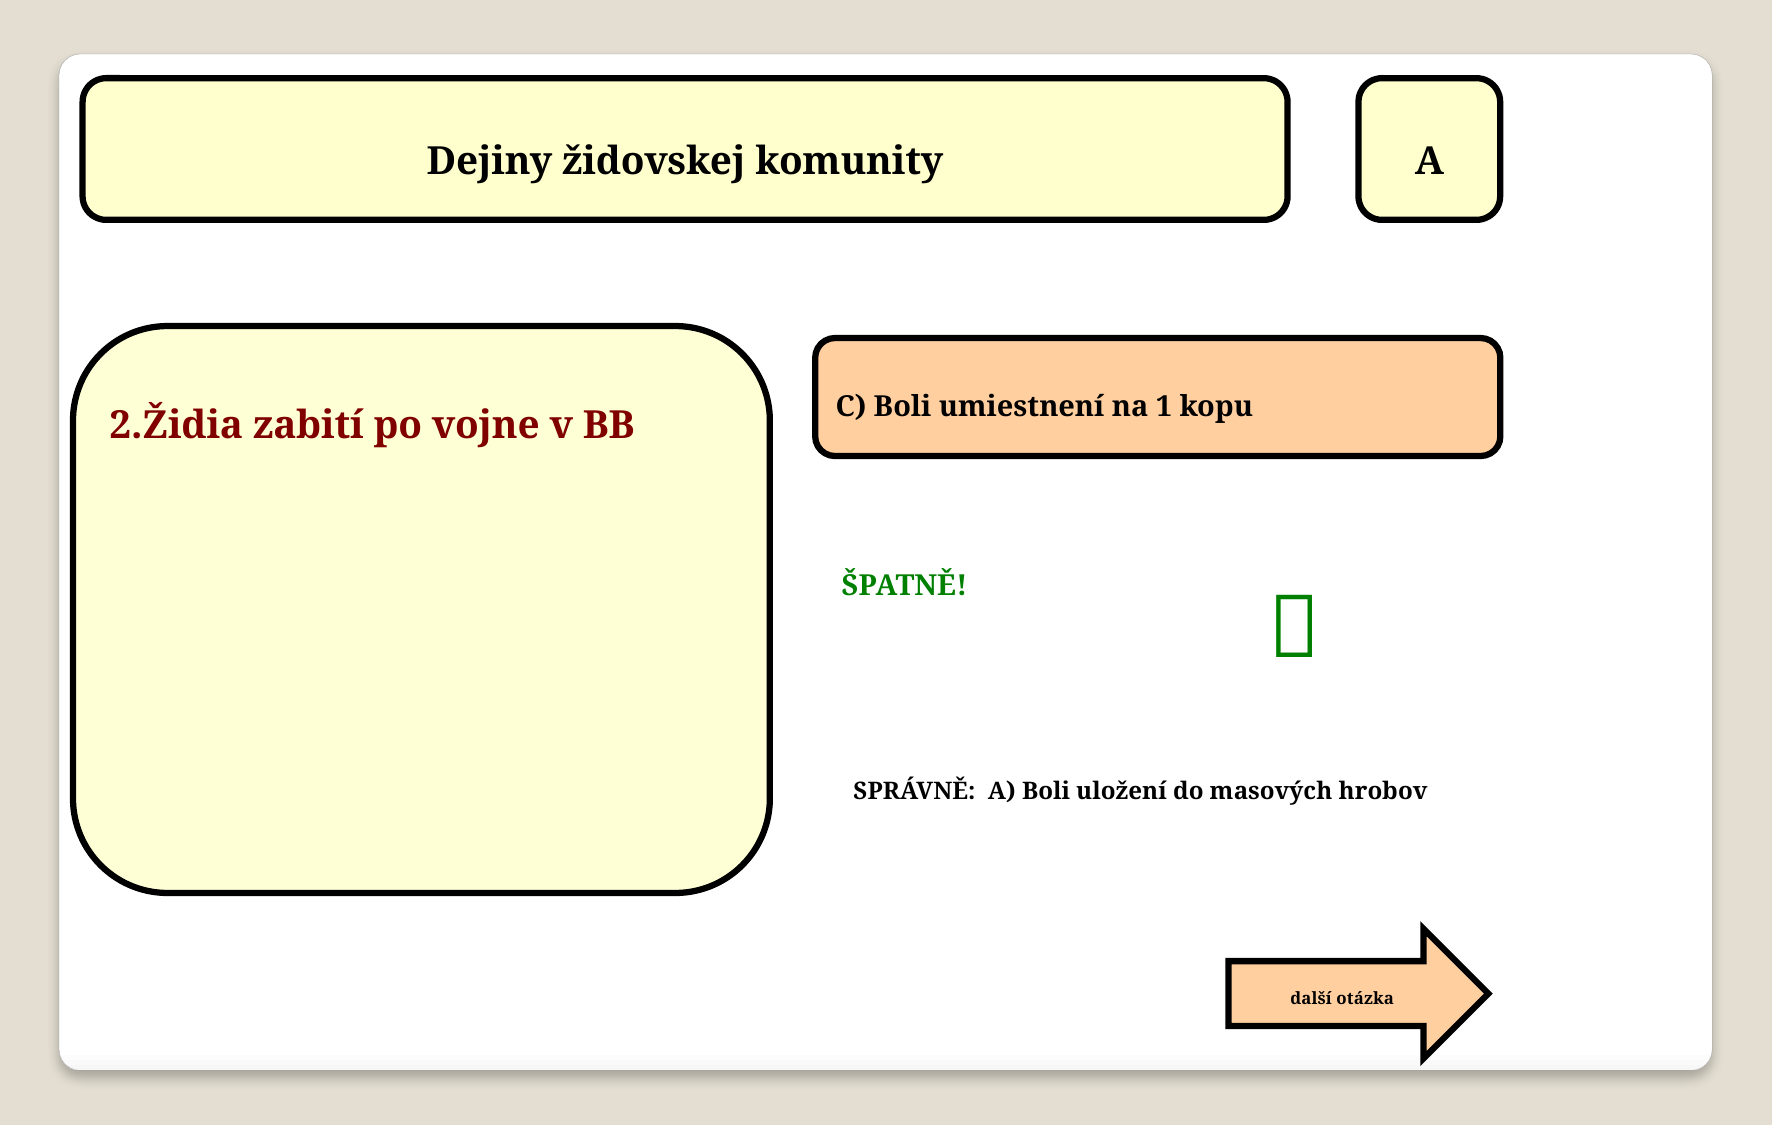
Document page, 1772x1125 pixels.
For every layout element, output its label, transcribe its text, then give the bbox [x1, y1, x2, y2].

text_box Dejiny židovskej komunity [82, 78, 1288, 220]
text_box C) Boli umiestnení na 1 kopu [815, 338, 1501, 457]
text_box A [1358, 78, 1501, 220]
text_box ŠPATNĚ! [826, 538, 1170, 614]
text_box 2.Židia zabití po vojne v BB [72, 326, 770, 893]
text_box další otázka [1228, 928, 1489, 1059]
text_box  [1253, 503, 1336, 699]
text_box SPRÁVNĚ: A) Boli uložení do masových hrobov [838, 751, 1496, 817]
